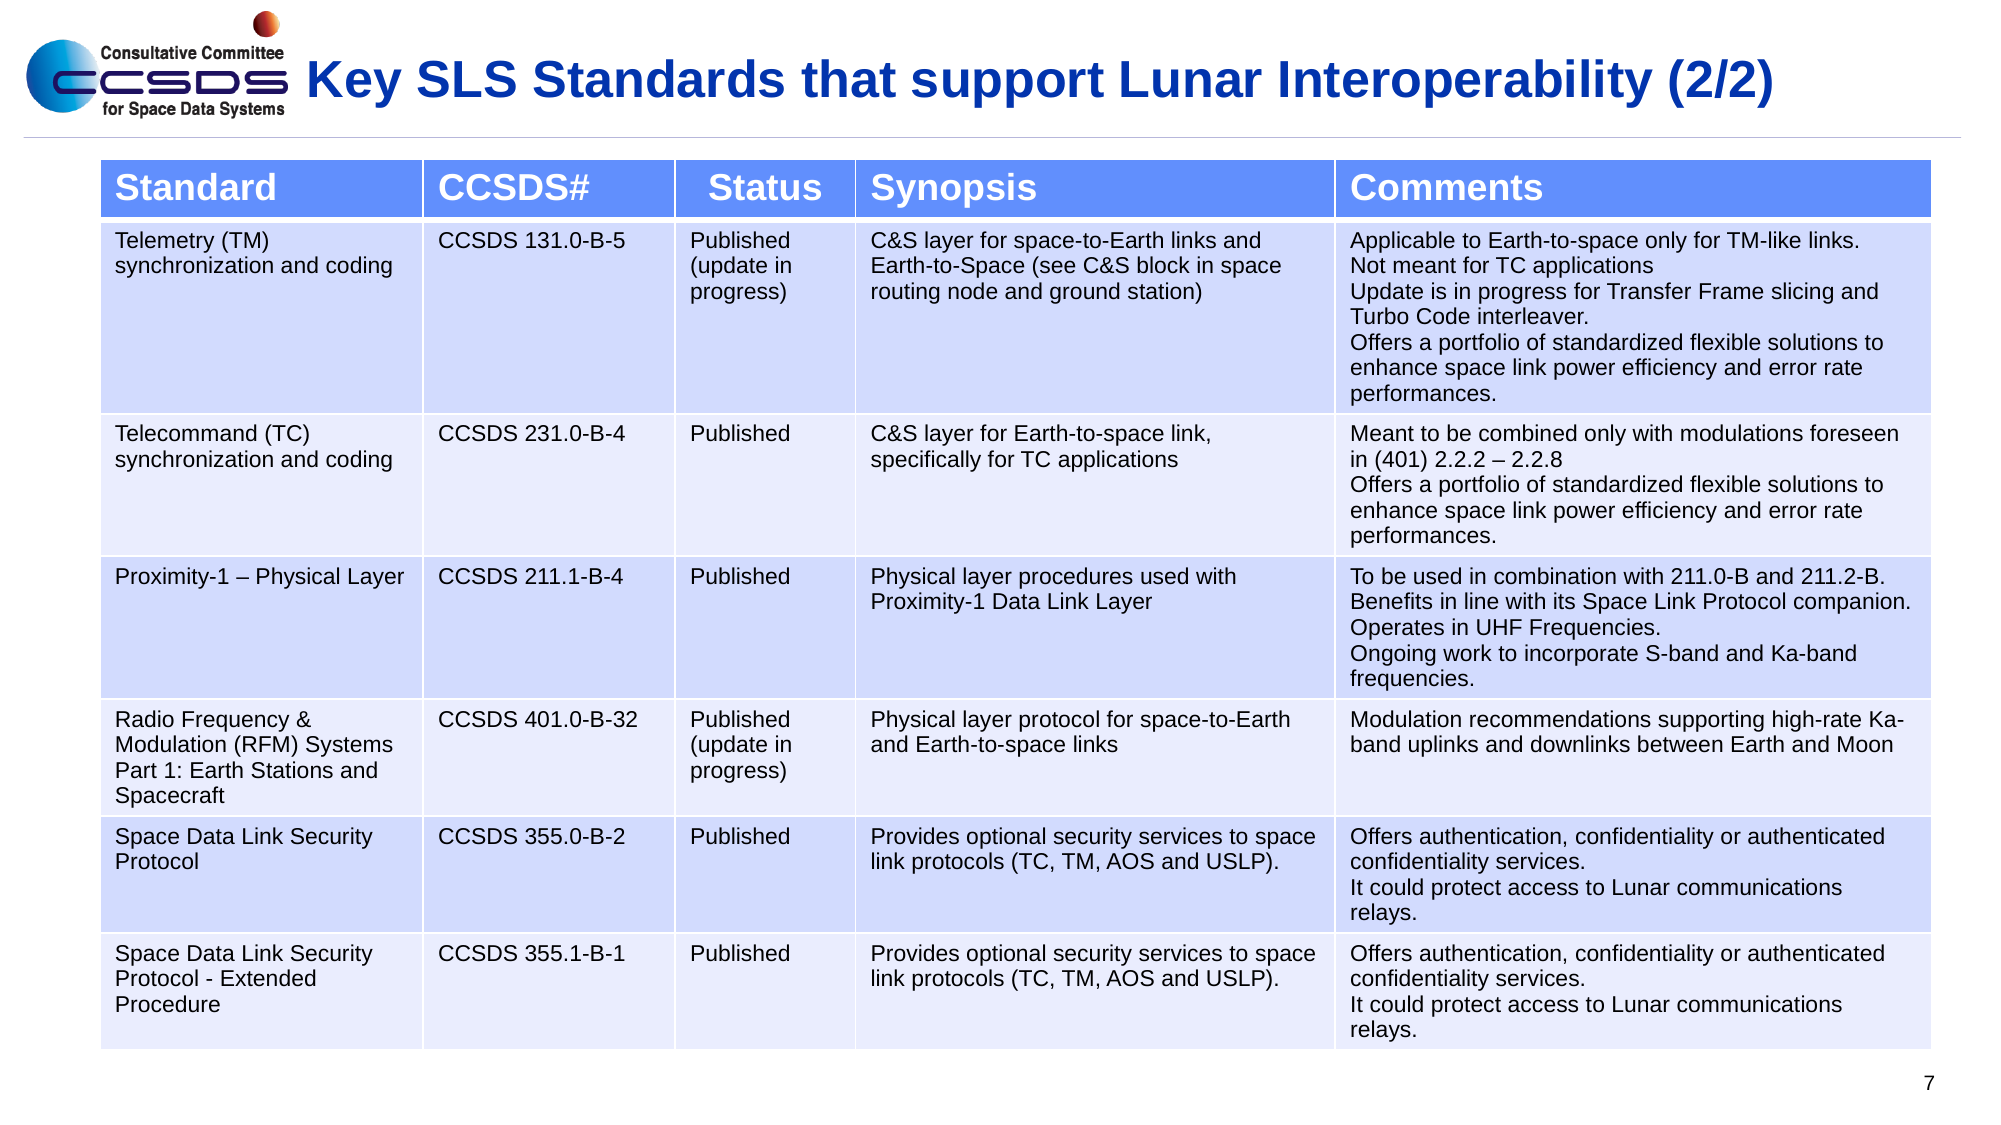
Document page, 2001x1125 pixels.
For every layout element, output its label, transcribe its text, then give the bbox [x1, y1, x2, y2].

table_header Comments [1336, 160, 1931, 217]
table_cell Published (update in progress) [676, 223, 855, 413]
table_header Synopsis [856, 160, 1334, 217]
table_cell Physical layer procedures used with Proximity-1 Data Link Layer [856, 557, 1334, 698]
table_cell CCSDS 211.1-B-4 [424, 557, 674, 698]
table_cell CCSDS 131.0-B-5 [424, 223, 674, 413]
table_cell Provides optional security services to space link protocols (TC, TM, AOS and USLP). [856, 817, 1334, 932]
table_cell CCSDS 355.0-B-2 [424, 817, 674, 932]
table_cell Applicable to Earth-to-space only for TM-like links. Not meant for TC applications Update is in progress for Transfer Frame slicing and Turbo Code interleaver. Offers a portfolio of standardized flexible solutions to enhance space link power efficiency and error rate performances. [1336, 223, 1931, 413]
table_cell Telemetry (TM) synchronization and coding [101, 223, 422, 413]
title Key SLS Standards that support Lunar Interoperability (2/2) [182, 45, 1900, 138]
table_cell Meant to be combined only with modulations foreseen in (401) 2.2.2 – 2.2.8 Offers a portfolio of standardized flexible solutions to enhance space link power efficiency and error rate performances. [1336, 415, 1931, 555]
table_cell Proximity-1 – Physical Layer [101, 557, 422, 698]
picture [23, 11, 288, 119]
table_cell Published [676, 557, 855, 698]
table_cell CCSDS 401.0-B-32 [424, 700, 674, 815]
table_cell Published (update in progress) [676, 700, 855, 815]
table_cell Published [676, 934, 855, 1049]
table_cell C&S layer for Earth-to-space link, specifically for TC applications [856, 415, 1334, 555]
table_cell Published [676, 817, 855, 932]
table_cell Published [676, 415, 855, 555]
table_cell To be used in combination with 211.0-B and 211.2-B. Benefits in line with its Space Link Protocol companion. Operates in UHF Frequencies. Ongoing work to incorporate S-band and Ka-band frequencies. [1336, 557, 1931, 698]
table_cell Offers authentication, confidentiality or authenticated confidentiality services. It could protect access to Lunar communications relays. [1336, 934, 1931, 1049]
table_cell Telecommand (TC) synchronization and coding [101, 415, 422, 555]
table_cell Modulation recommendations supporting high-rate Ka-band uplinks and downlinks between Earth and Moon [1336, 700, 1931, 815]
table_cell Space Data Link Security Protocol - Extended Procedure [101, 934, 422, 1049]
table_cell Radio Frequency & Modulation (RFM) Systems Part 1: Earth Stations and Spacecraft [101, 700, 422, 815]
table_cell Space Data Link Security Protocol [101, 817, 422, 932]
table_header Status [676, 160, 855, 217]
table_header Standard [101, 160, 422, 217]
table_cell CCSDS 355.1-B-1 [424, 934, 674, 1049]
table_cell C&S layer for space-to-Earth links and Earth-to-Space (see C&S block in space routing node and ground station) [856, 223, 1334, 413]
table_header CCSDS# [424, 160, 674, 217]
table_cell Provides optional security services to space link protocols (TC, TM, AOS and USLP). [856, 934, 1334, 1049]
slide_number 7 [1483, 1061, 1951, 1101]
table_cell Physical layer protocol for space-to-Earth and Earth-to-space links [856, 700, 1334, 815]
table_cell Offers authentication, confidentiality or authenticated confidentiality services. It could protect access to Lunar communications relays. [1336, 817, 1931, 932]
table_cell CCSDS 231.0-B-4 [424, 415, 674, 555]
